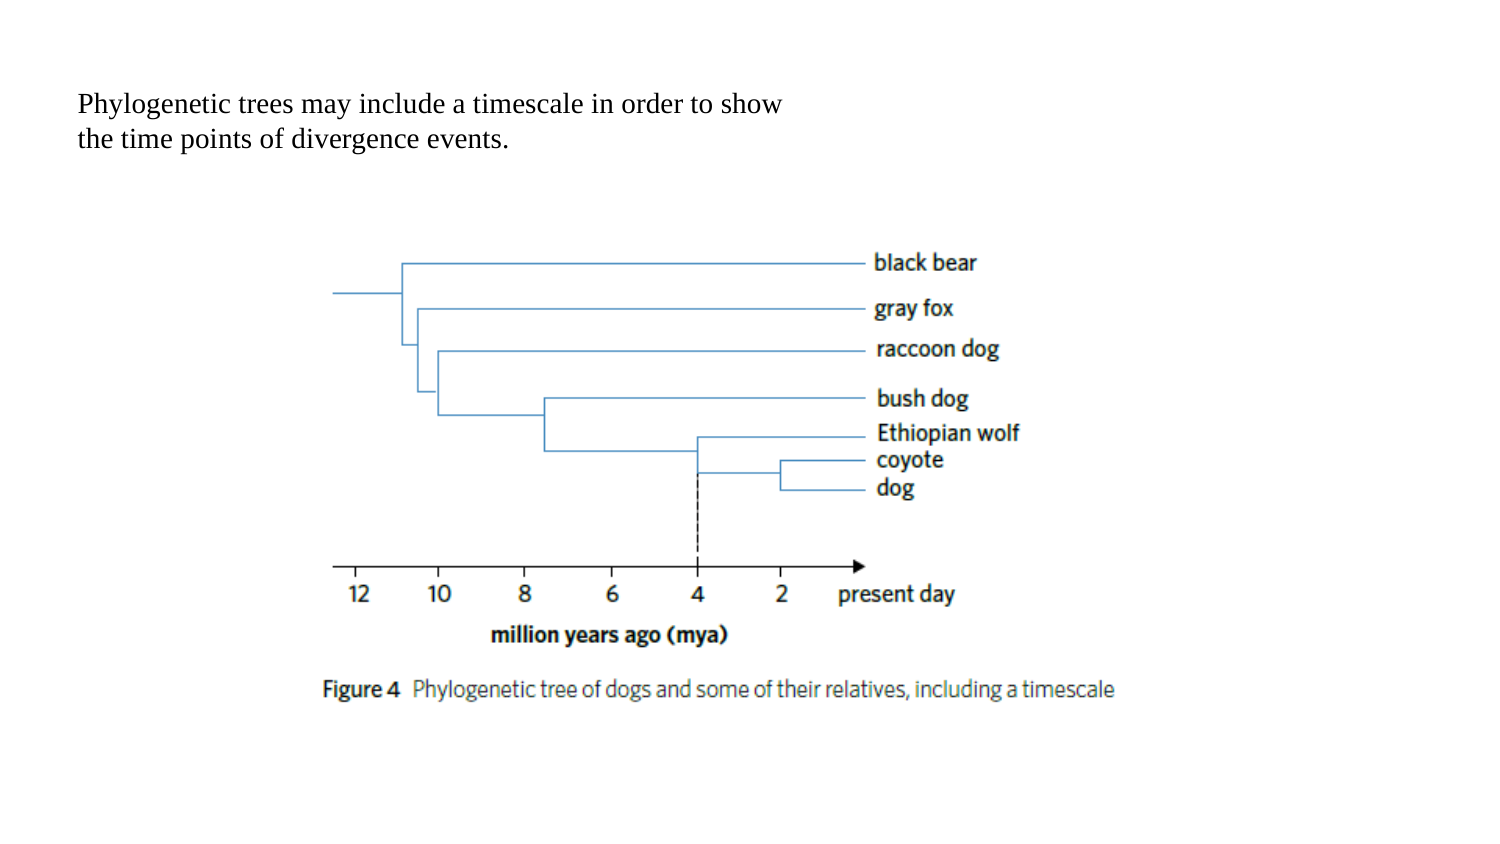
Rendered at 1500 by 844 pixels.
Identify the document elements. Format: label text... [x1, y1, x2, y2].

text_box Phylogenetic trees may include a timescale in order to show the time points of divergence events. [62, 76, 813, 162]
picture [319, 221, 1128, 710]
